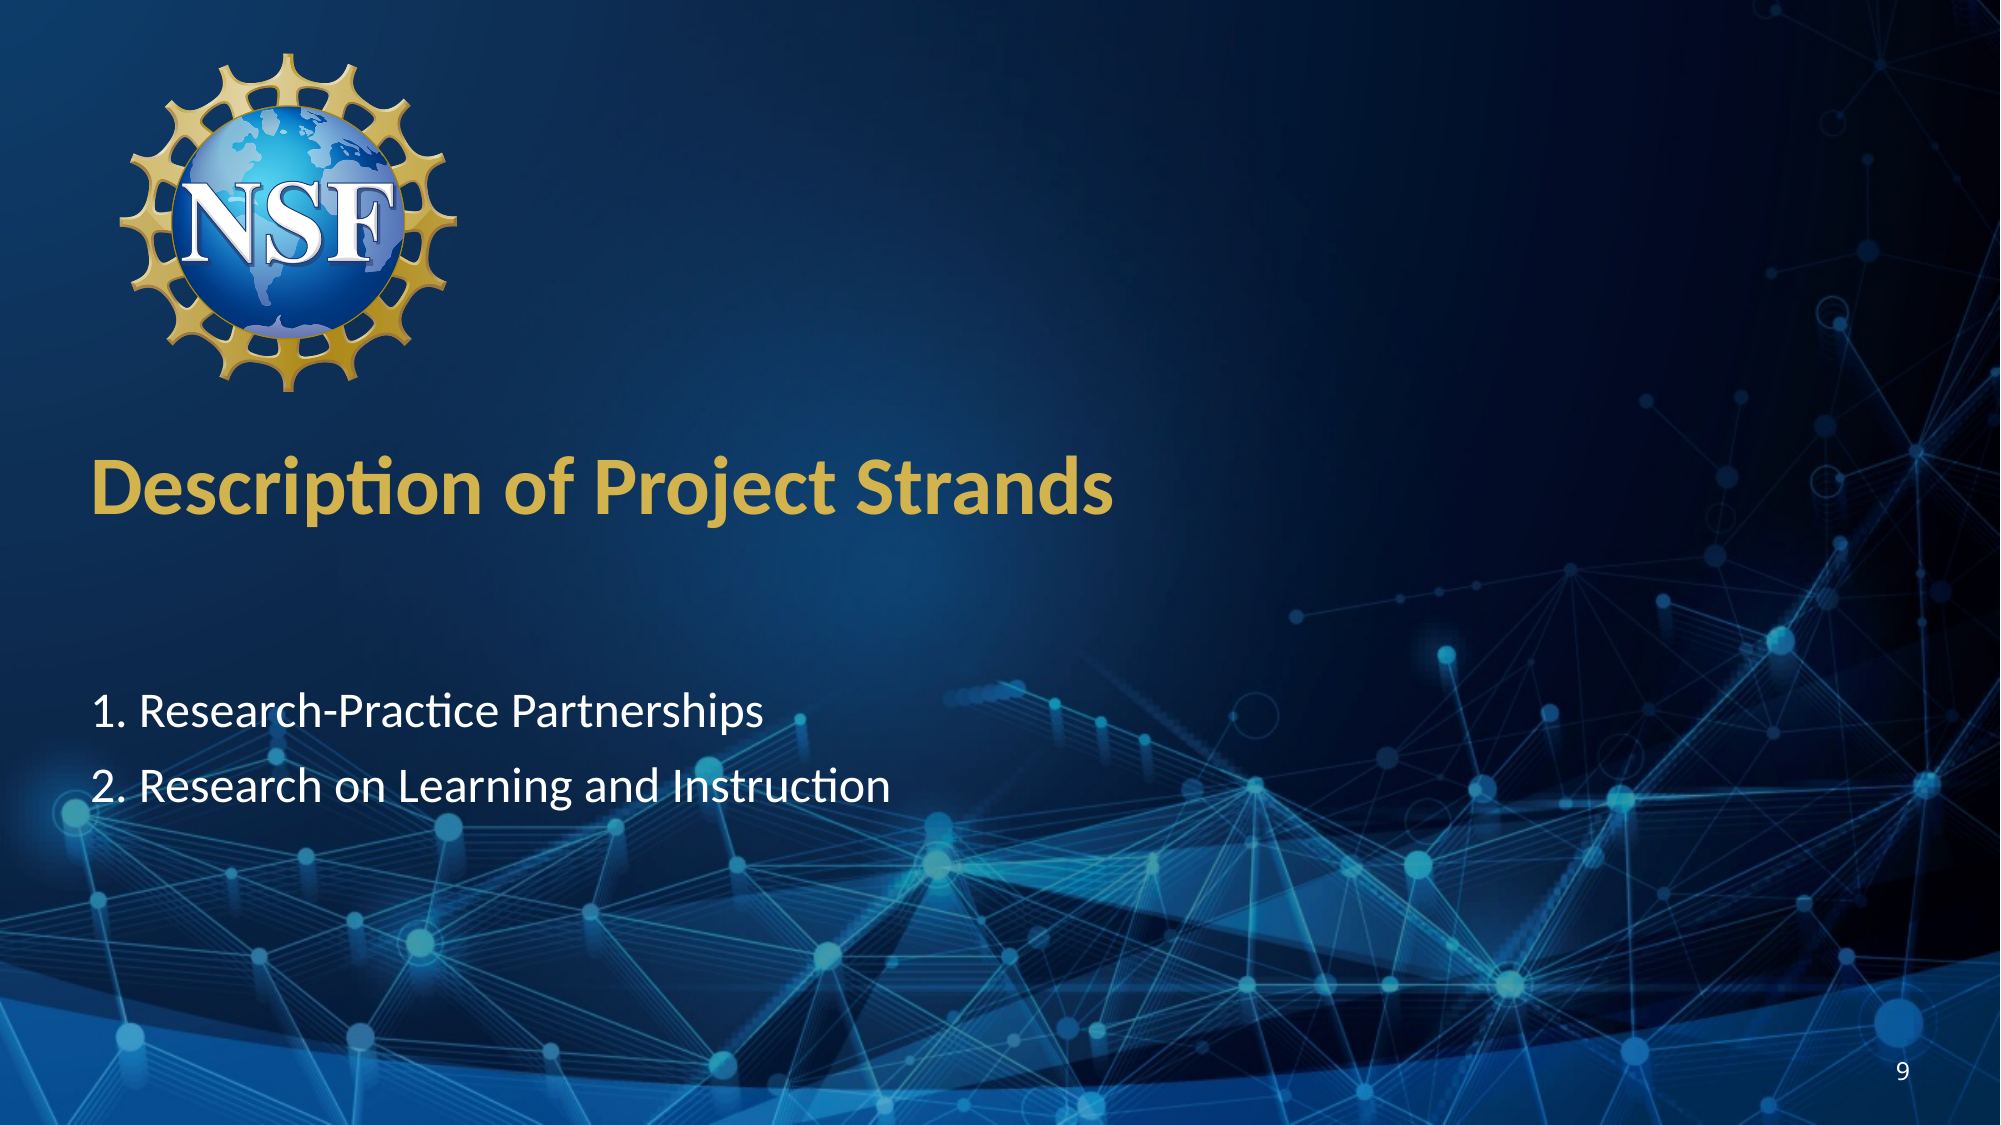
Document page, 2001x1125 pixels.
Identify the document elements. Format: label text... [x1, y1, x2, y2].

slide_number 9 [1475, 1042, 1925, 1103]
subtitle 1. Research-Practice Partnerships 2. Research on Learning and Instruction [75, 676, 1925, 1025]
picture [0, 0, 2000, 1125]
title Description of Project Strands [75, 435, 1925, 650]
